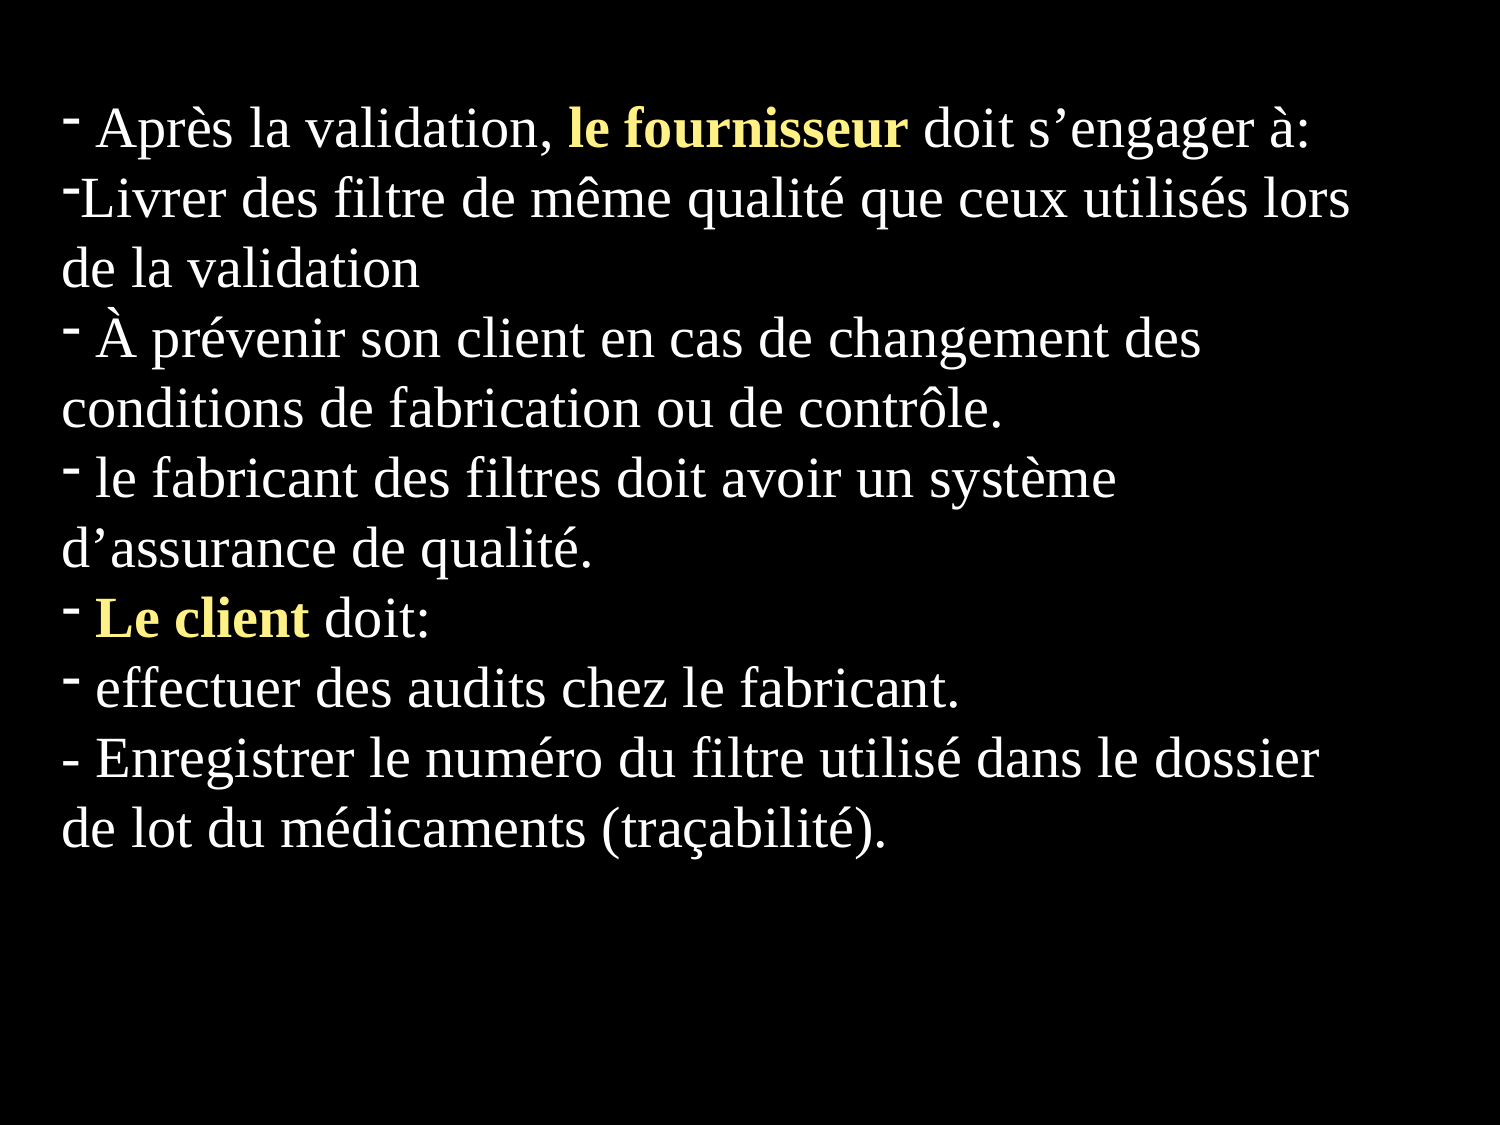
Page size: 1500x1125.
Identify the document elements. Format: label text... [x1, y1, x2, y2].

text_box Après la validation, le fournisseur doit s’engager à: Livrer des filtre de même qualité que ceux utilisés lors de la validation À prévenir son client en cas de changement des conditions de fabrication ou de contrôle. le fabricant des filtres doit avoir un système d’assurance de qualité. Le client doit: effectuer des audits chez le fabricant. - Enregistrer le numéro du filtre utilisé dans le dossier de lot du médicaments (traçabilité). [46, 81, 1383, 937]
